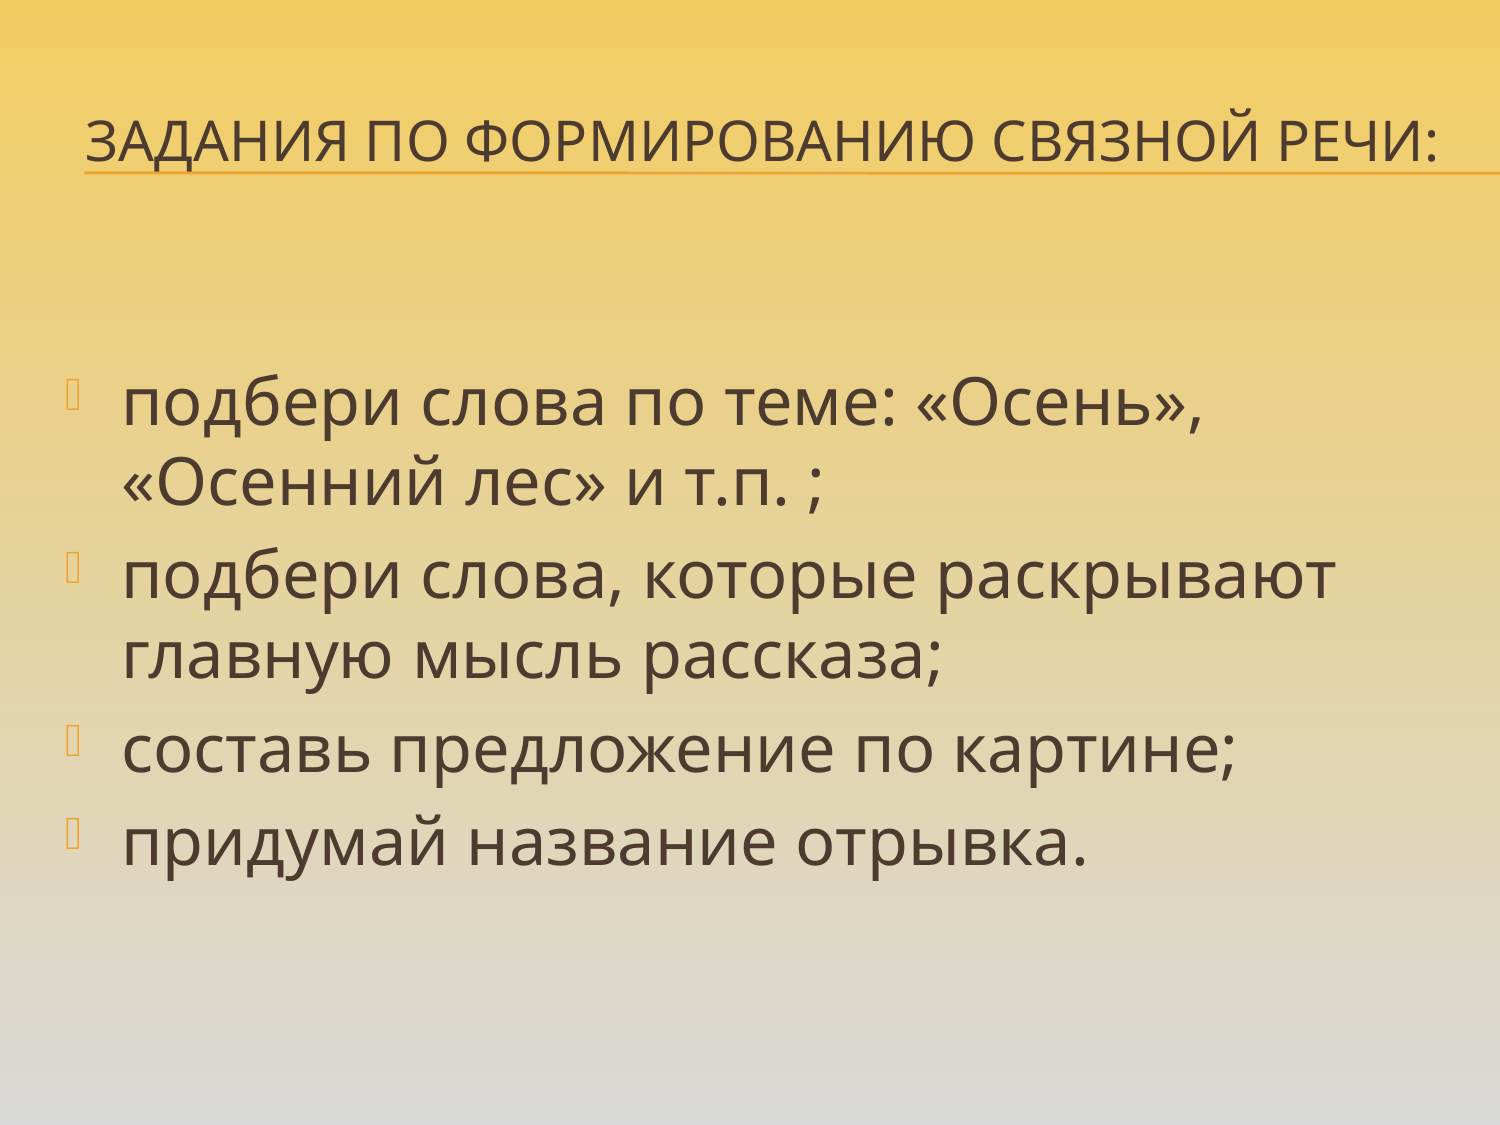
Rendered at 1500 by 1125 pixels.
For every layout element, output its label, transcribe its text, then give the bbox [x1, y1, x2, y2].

list подбери слова по теме: «Осень», «Осенний лес» и т.п. ; подбери слова, которые раскрывают главную мысль рассказа; составь предложение по картине; придумай название отрывка. [49, 351, 1476, 998]
title Задания по формированию связной речи: [50, 75, 1475, 270]
